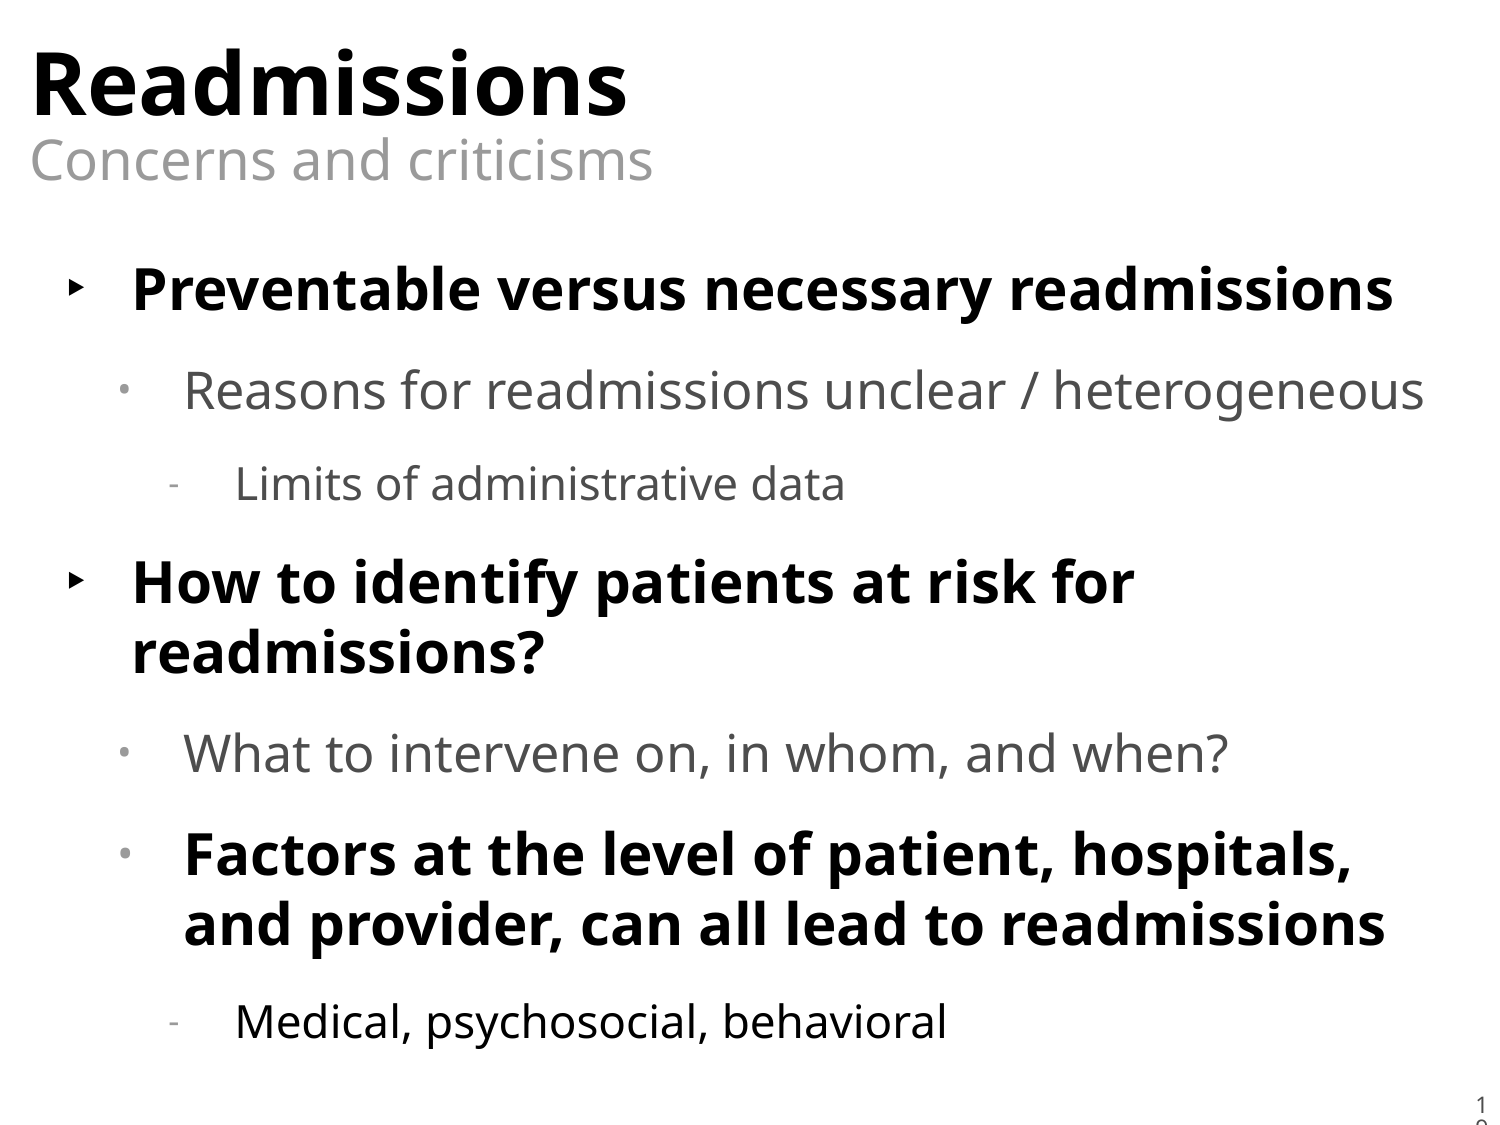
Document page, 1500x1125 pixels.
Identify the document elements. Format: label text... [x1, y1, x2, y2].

list Concerns and criticisms [29, 131, 1471, 252]
slide_number 19 [1464, 1085, 1500, 1125]
list Preventable versus necessary readmissions Reasons for readmissions unclear / heterogeneous Limits of administrative data How to identify patients at risk for readmissions? What to intervene on, in whom, and when? Factors at the level of patient, hospitals, and provider, can all lead to readmissions Medical, psychosocial, behavioral [29, 292, 1471, 1099]
title Readmissions [29, 29, 1471, 131]
